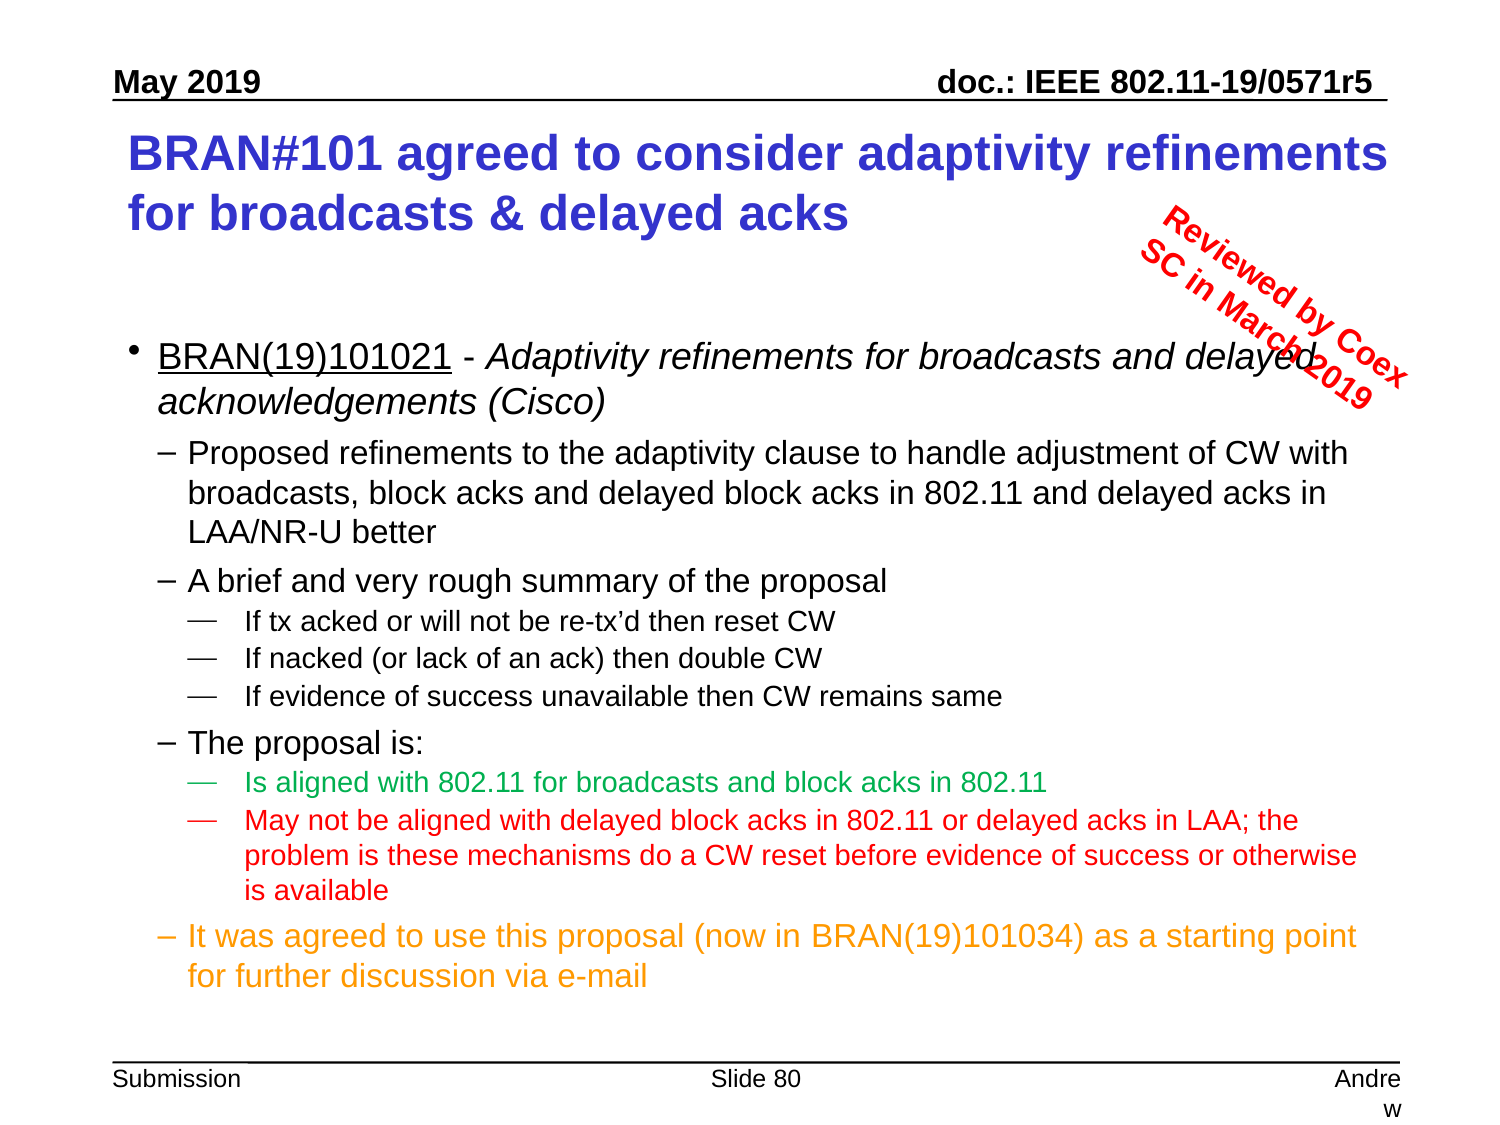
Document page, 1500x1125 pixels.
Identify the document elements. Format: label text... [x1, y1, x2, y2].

slide_number Slide 80 [709, 1061, 803, 1093]
text_box Reviewed by Coex SC in March 2019 [1099, 180, 1438, 470]
list BRAN(19)101021 - Adaptivity refinements for broadcasts and delayed acknowledgements (Cisco) Proposed refinements to the adaptivity clause to handle adjustment of CW with broadcasts, block acks and delayed block acks in 802.11 and delayed acks in LAA/NR-U better A brief and very rough summary of the proposal If tx acked or will not be re-tx’d then reset CW If nacked (or lack of an ack) then double CW If evidence of success unavailable then CW remains same The proposal is: Is aligned with 802.11 for broadcasts and block acks in 802.11 May not be aligned with delayed block acks in 802.11 or delayed acks in LAA; the problem is these mechanisms do a CW reset before evidence of success or otherwise is available It was agreed to use this proposal (now in BRAN(19)101034) as a starting point for further discussion via e-mail [112, 324, 1388, 1000]
title BRAN#101 agreed to consider adaptivity refinements for broadcasts & delayed acks [112, 112, 1463, 288]
footer Andrew Myles, Cisco [1320, 1061, 1402, 1093]
